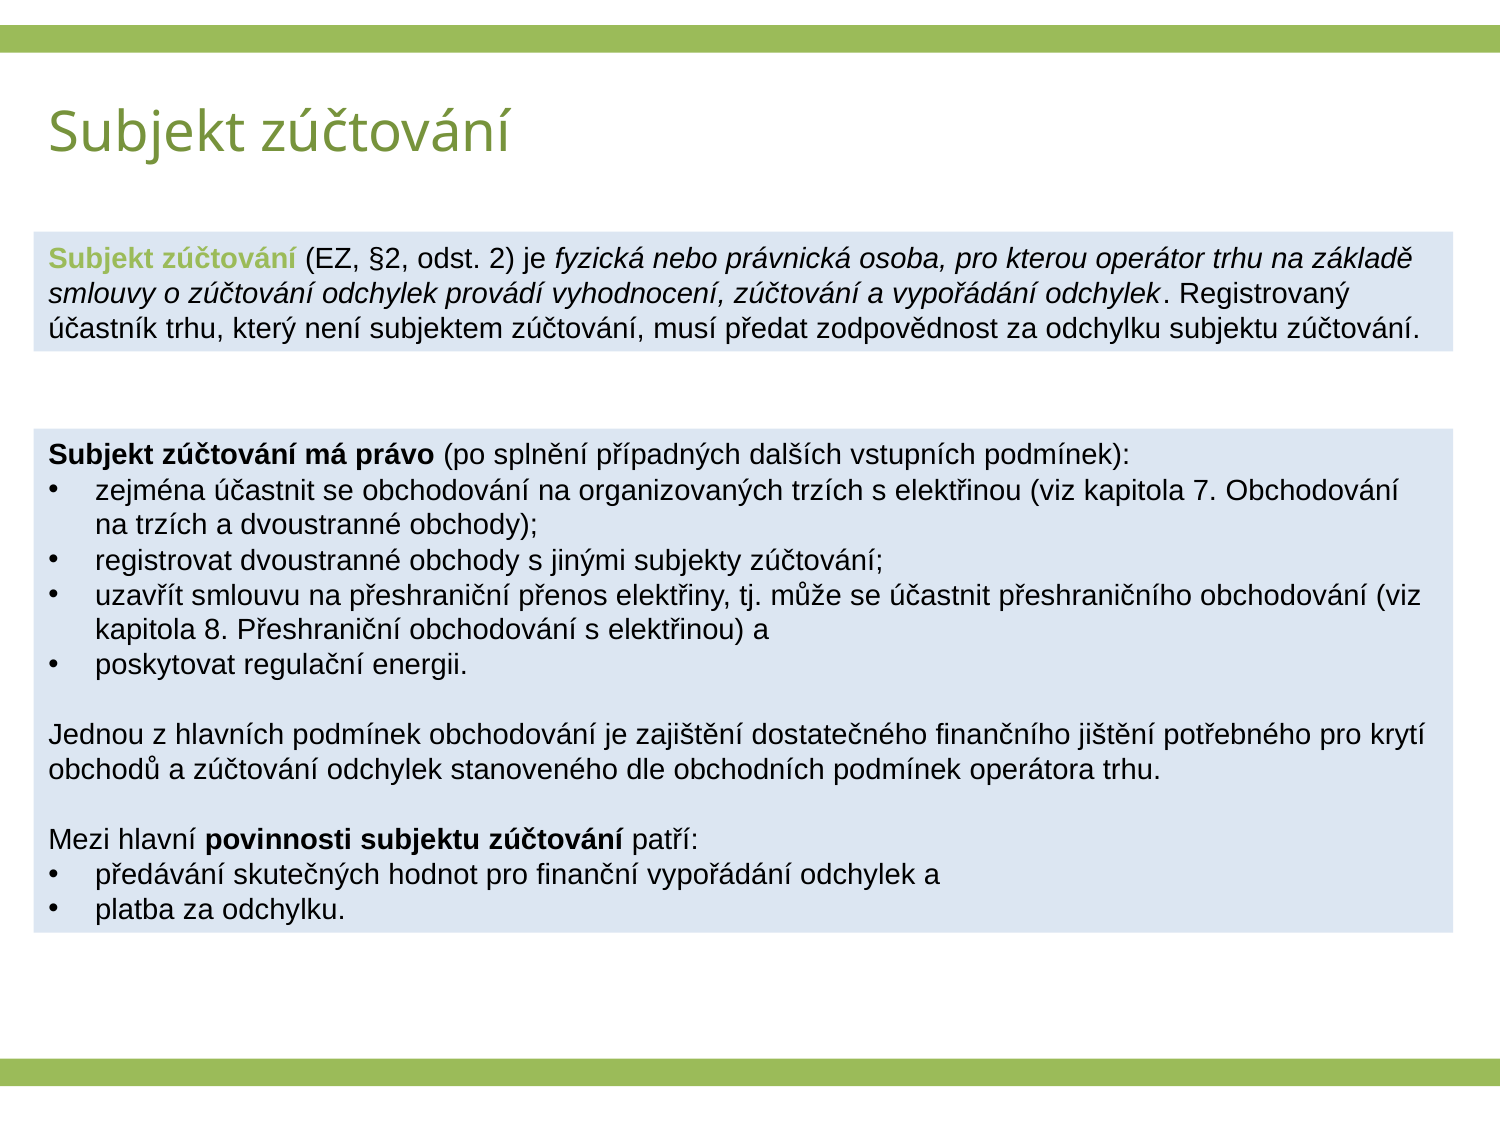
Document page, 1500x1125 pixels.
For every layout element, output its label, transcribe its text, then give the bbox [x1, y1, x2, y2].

title Subjekt zúčtování [49, 34, 1250, 223]
text_box Subjekt zúčtování (EZ, §2, odst. 2) je fyzická nebo právnická osoba, pro kterou operátor trhu na základě smlouvy o zúčtování odchylek provádí vyhodnocení, zúčtování a vypořádání odchylek. Registrovaný účastník trhu, který není subjektem zúčtování, musí předat zodpovědnost za odchylku subjektu zúčtování. [33, 231, 1454, 352]
text_box Subjekt zúčtování má právo (po splnění případných dalších vstupních podmínek): zejména účastnit se obchodování na organizovaných trzích s elektřinou (viz kapitola 7. Obchodování na trzích a dvoustranné obchody); registrovat dvoustranné obchody s jinými subjekty zúčtování; uzavřít smlouvu na přeshraniční přenos elektřiny, tj. může se účastnit přeshraničního obchodování (viz kapitola 8. Přeshraniční obchodování s elektřinou) a poskytovat regulační energii. Jednou z hlavních podmínek obchodování je zajištění dostatečného finančního jištění potřebného pro krytí obchodů a zúčtování odchylek stanoveného dle obchodních podmínek operátora trhu. Mezi hlavní povinnosti subjektu zúčtování patří: předávání skutečných hodnot pro finanční vypořádání odchylek a platba za odchylku. [33, 428, 1454, 933]
